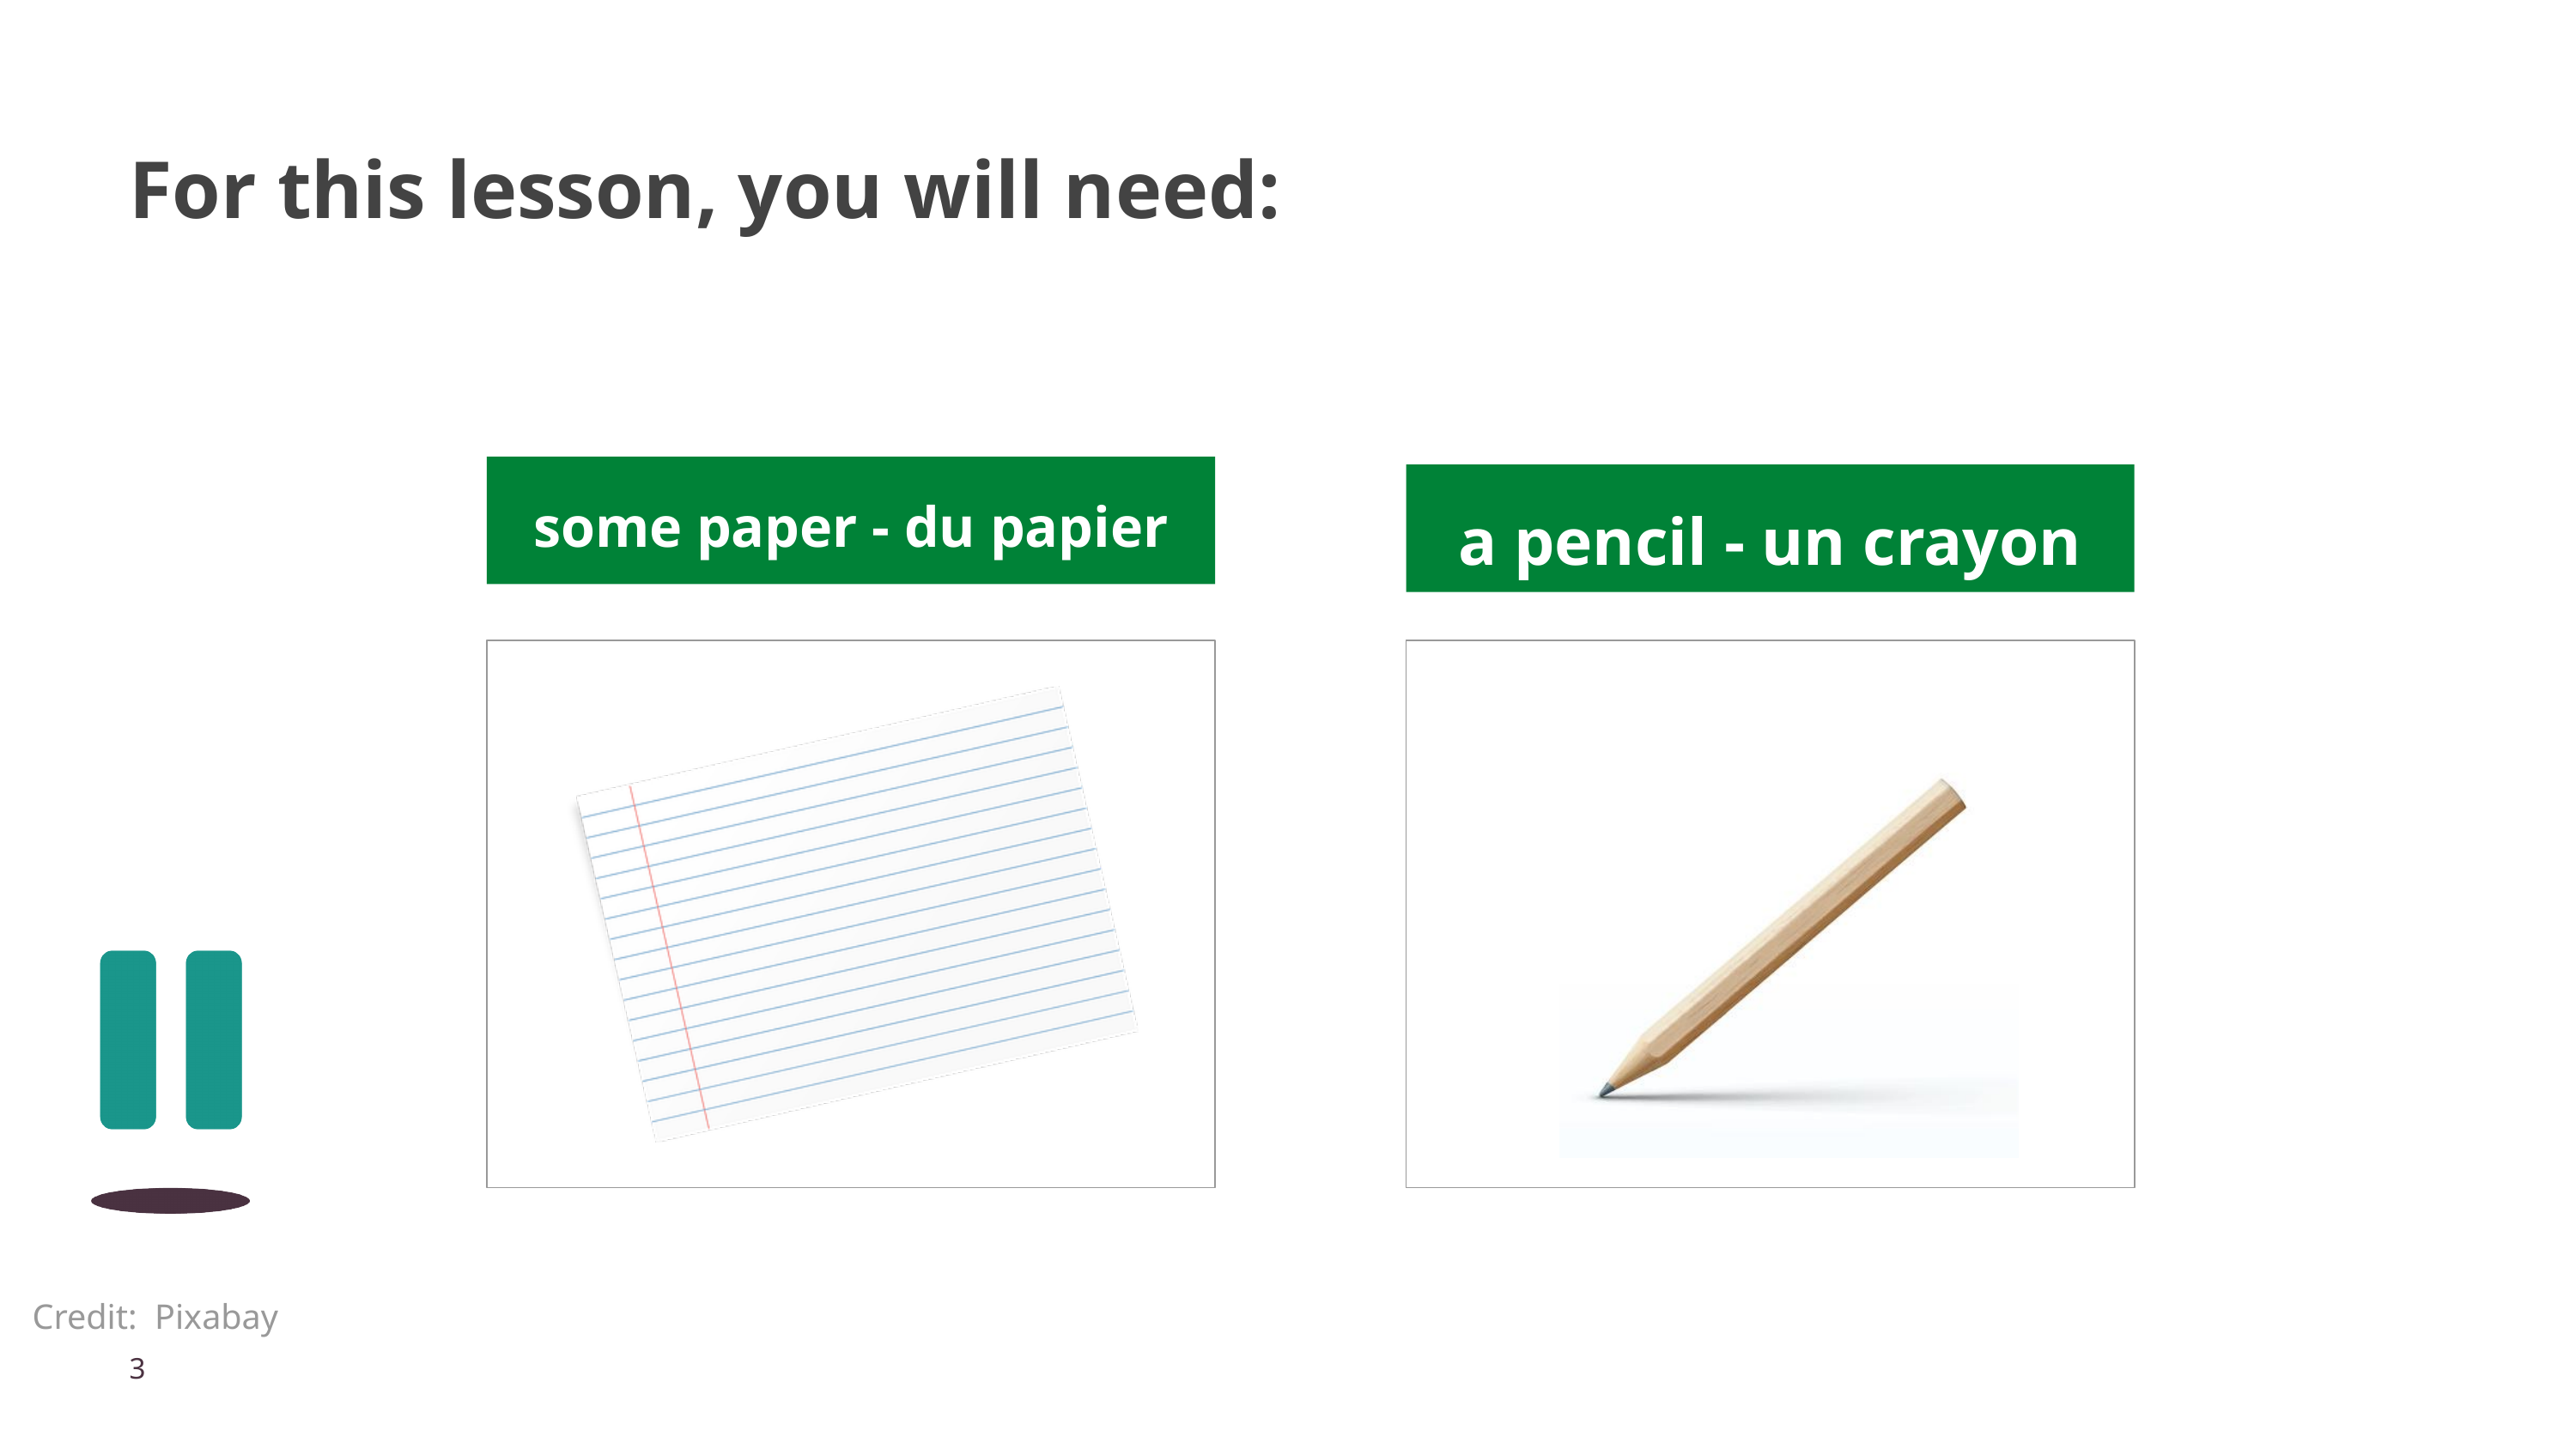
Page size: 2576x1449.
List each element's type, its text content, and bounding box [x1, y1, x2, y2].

subtitle a pencil - un crayon [1406, 464, 2135, 592]
picture [1559, 739, 2019, 1158]
slide_number 3 [129, 1349, 332, 1401]
picture [563, 685, 1139, 1143]
text_box Credit: Pixabay [19, 1270, 442, 1336]
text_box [82, 940, 260, 1220]
list [1406, 640, 2136, 1188]
list [486, 640, 1216, 1188]
title For this lesson, you will need: [129, 124, 1990, 355]
subtitle some paper - du papier [486, 456, 1216, 585]
